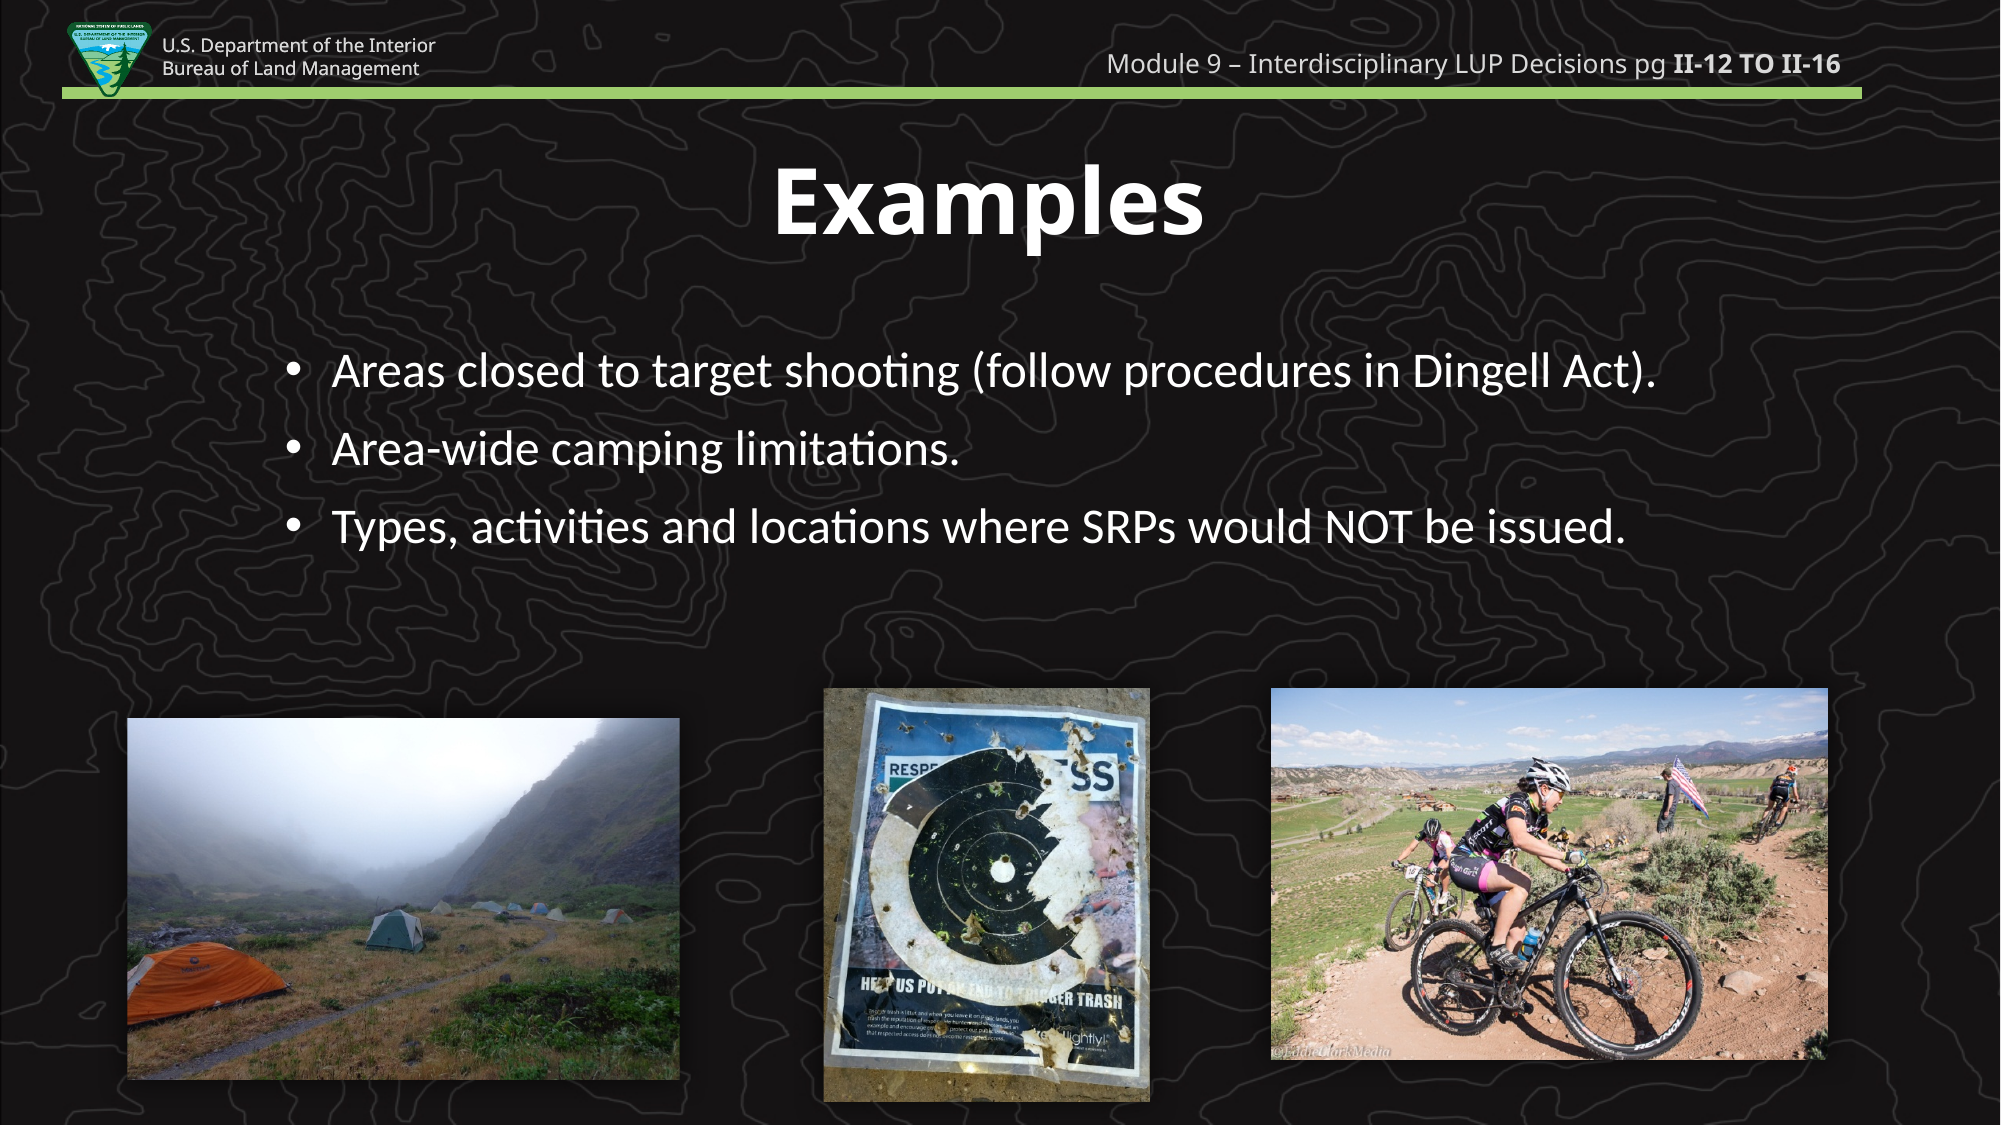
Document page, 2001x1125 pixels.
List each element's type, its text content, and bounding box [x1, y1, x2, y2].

text_box Module 9 – Interdisciplinary LUP Decisions pg II-12 to II-16 [910, 26, 1863, 87]
list Examples [650, 148, 1328, 293]
picture [0, 0, 2001, 1125]
text_box Areas closed to target shooting (follow procedures in Dingell Act). Area-wide camping limitations. Types, activities and locations where SRPs would NOT be issued. [270, 312, 1769, 562]
